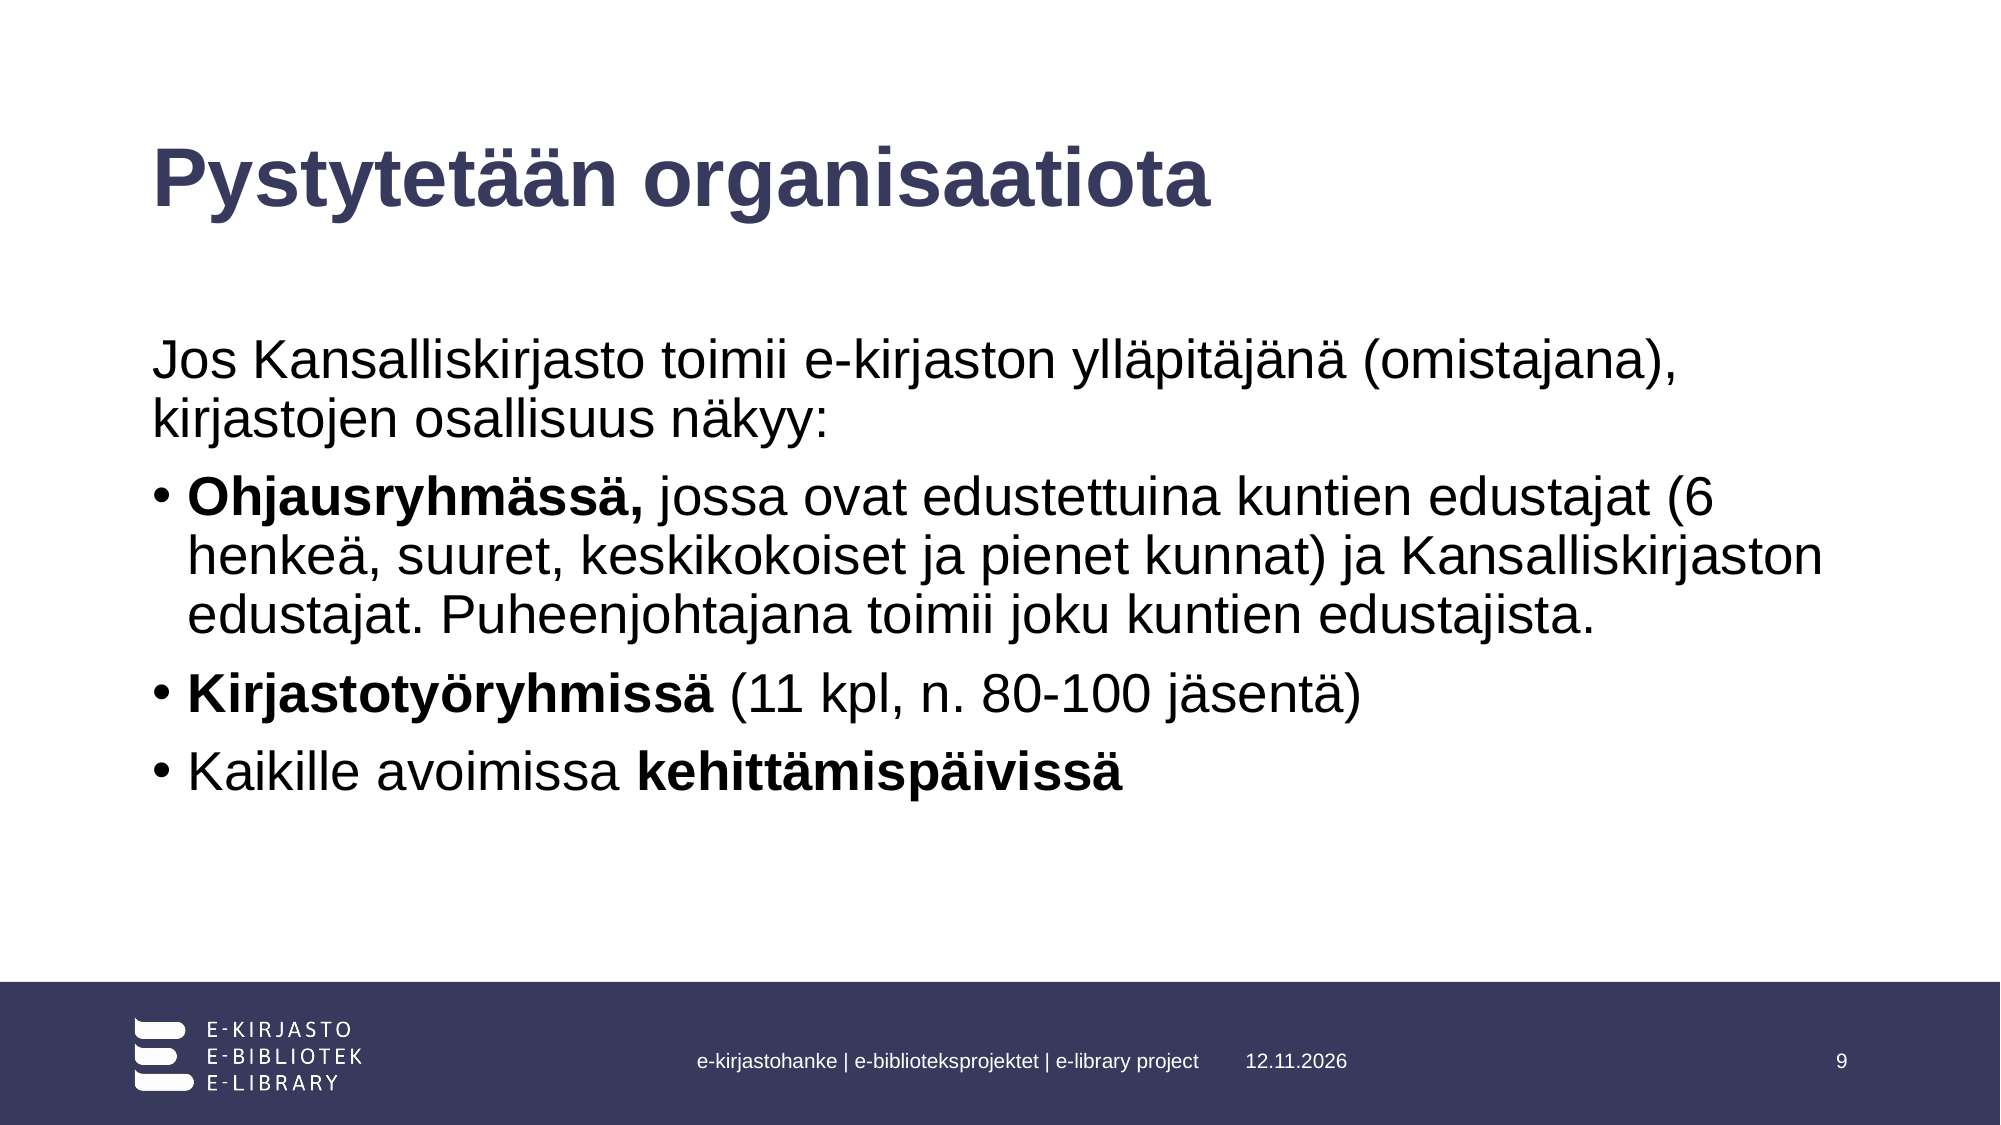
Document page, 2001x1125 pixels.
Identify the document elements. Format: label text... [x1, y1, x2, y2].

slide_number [1230, 1030, 1681, 1091]
footer e-kirjastohanke | e-biblioteksprojektet | e-library project [679, 1030, 1217, 1091]
list Jos Kansalliskirjasto toimii e-kirjaston ylläpitäjänä (omistajana), kirjastojen osallisuus näkyy: Ohjausryhmässä, jossa ovat edustettuina kuntien edustajat (6 henkeä, suuret, keskikokoiset ja pienet kunnat) ja Kansalliskirjaston edustajat. Puheenjohtajana toimii joku kuntien edustajista​. Kirjastotyöryhmissä (11 kpl, n. 80-100 jäsentä) Kaikille avoimissa kehittämispäivissä [137, 323, 1863, 869]
title Pystytetään organisaatiota [137, 79, 1863, 233]
slide_number 9 [1747, 1030, 1863, 1091]
